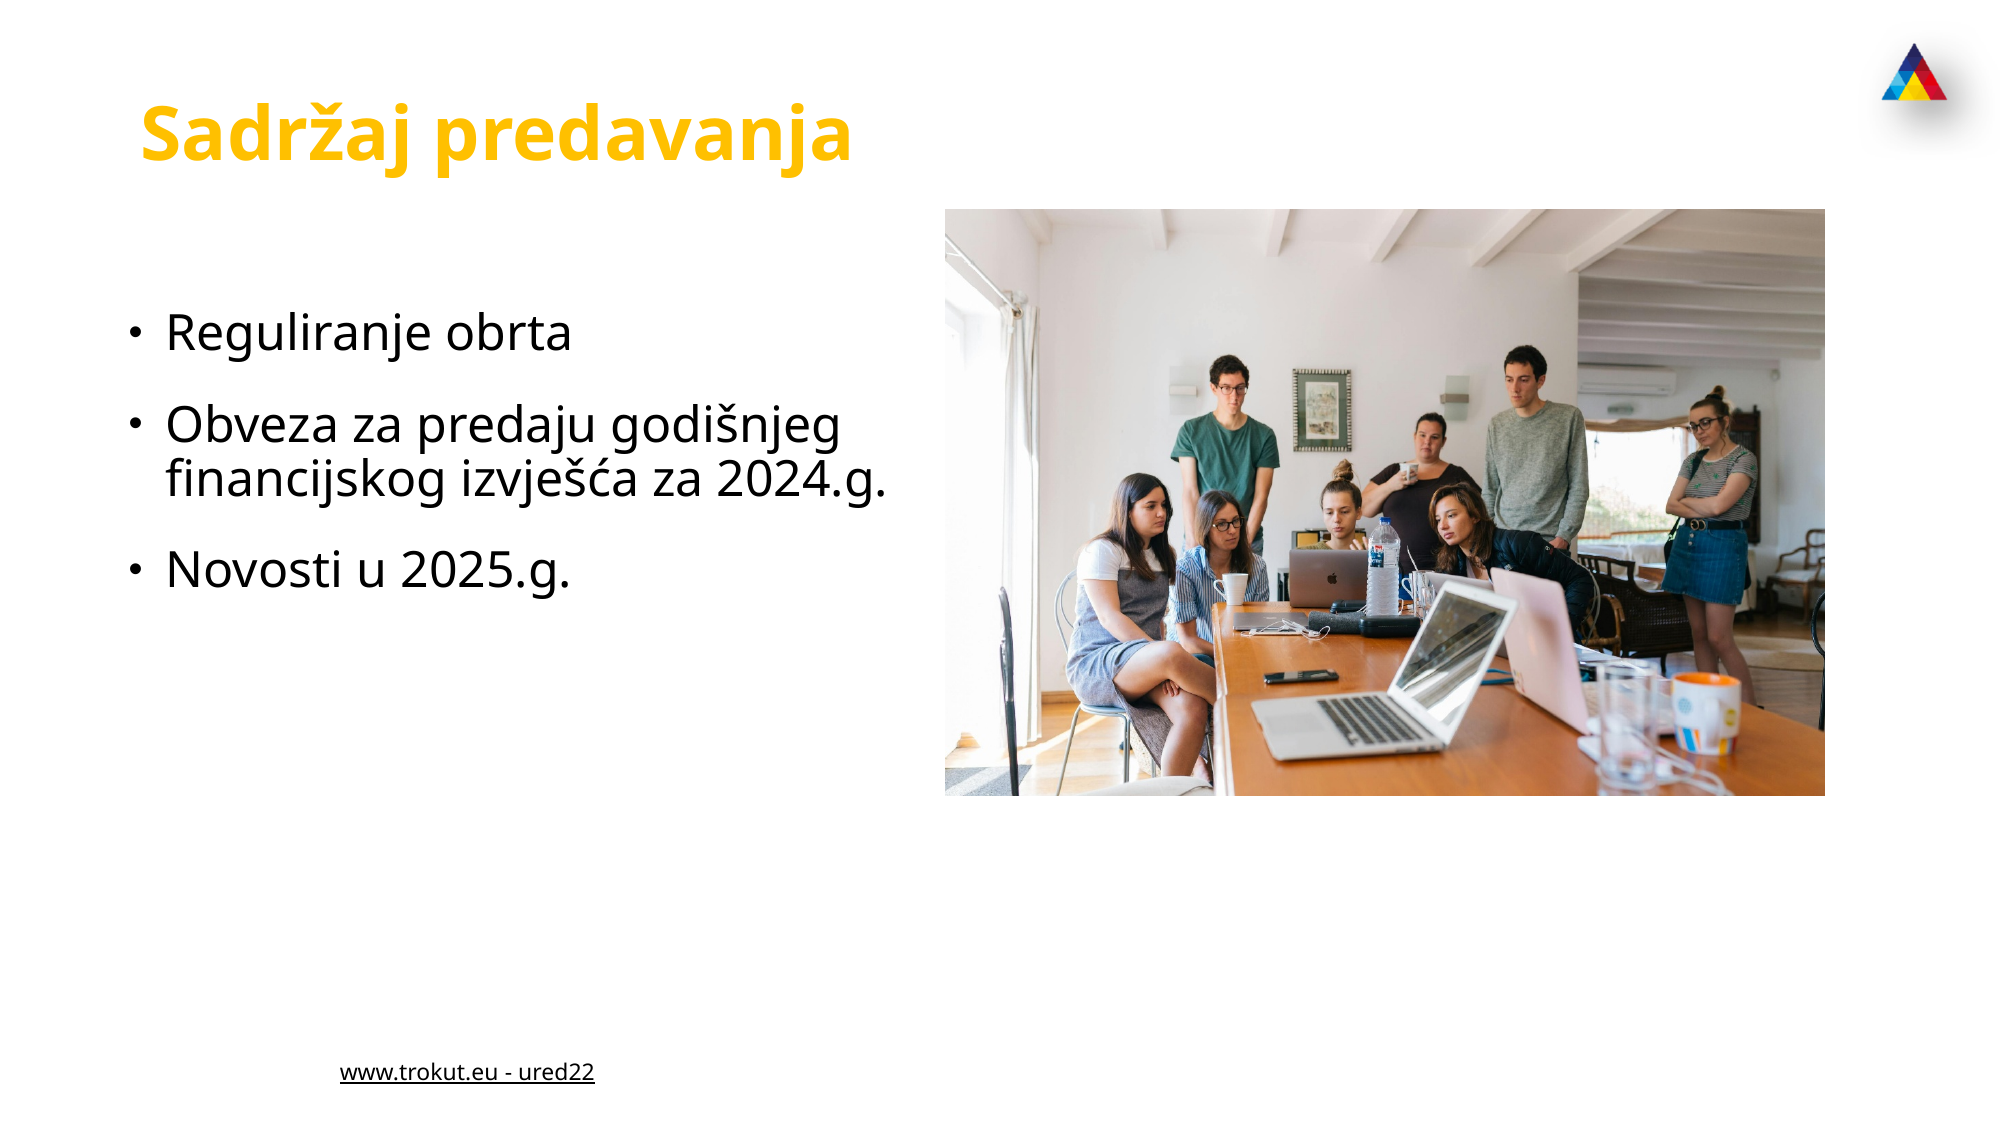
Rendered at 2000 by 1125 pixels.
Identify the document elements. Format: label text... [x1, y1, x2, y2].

picture [945, 209, 1825, 796]
list Reguliranje obrta Obveza za predaju godišnjeg financijskog izvješća za 2024.g. Novosti u 2025.g. [113, 299, 941, 1025]
footer www.trokut.eu - ured22 [324, 1050, 1302, 1096]
title Sadržaj predavanja [125, 62, 1825, 185]
picture [1871, 28, 1957, 114]
